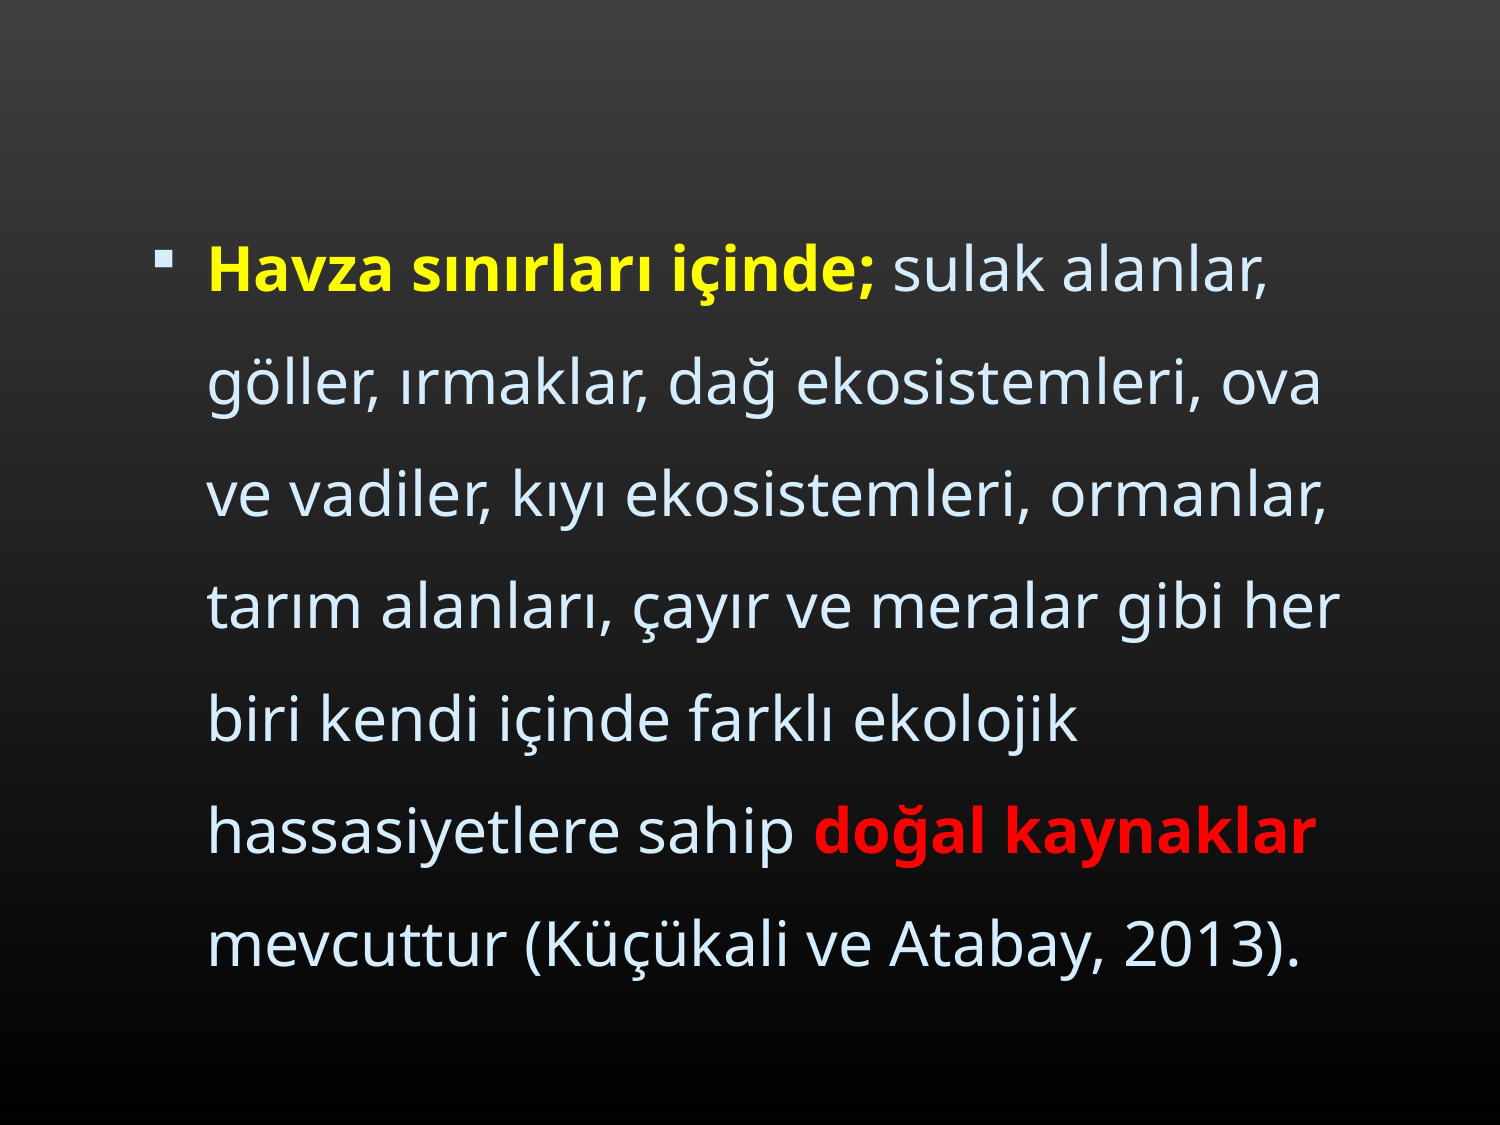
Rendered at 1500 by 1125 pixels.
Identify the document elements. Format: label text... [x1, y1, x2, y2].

list Havza sınırları içinde; sulak alanlar, göller, ırmaklar, dağ ekosistemleri, ova ve vadiler, kıyı ekosistemleri, ormanlar, tarım alanları, çayır ve meralar gibi her biri kendi içinde farklı ekolojik hassasiyetlere sahip doğal kaynaklar mevcuttur (Küçükali ve Atabay, 2013). [123, 184, 1399, 935]
